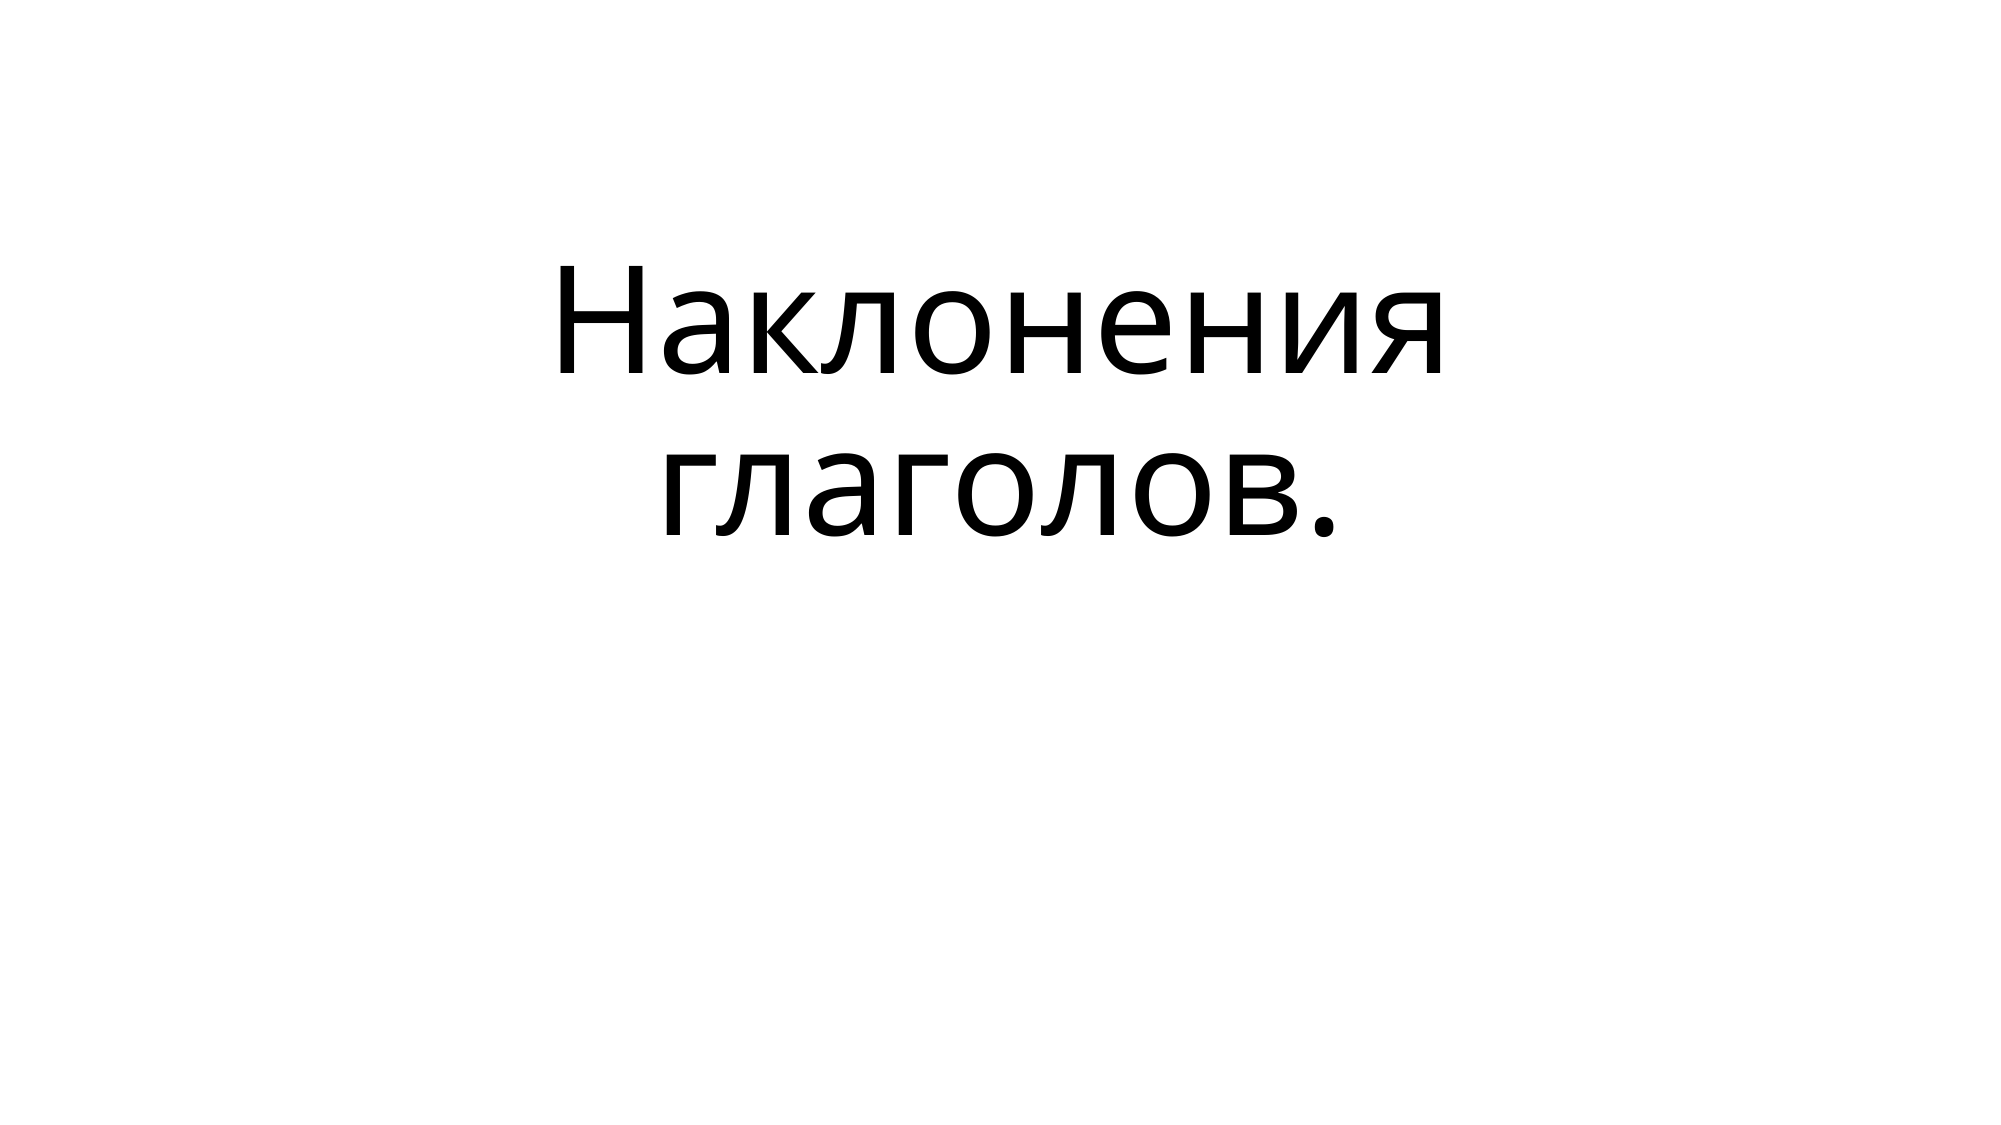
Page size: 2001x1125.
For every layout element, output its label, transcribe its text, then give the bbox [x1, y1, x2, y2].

title Наклонения глаголов. [249, 184, 1750, 576]
